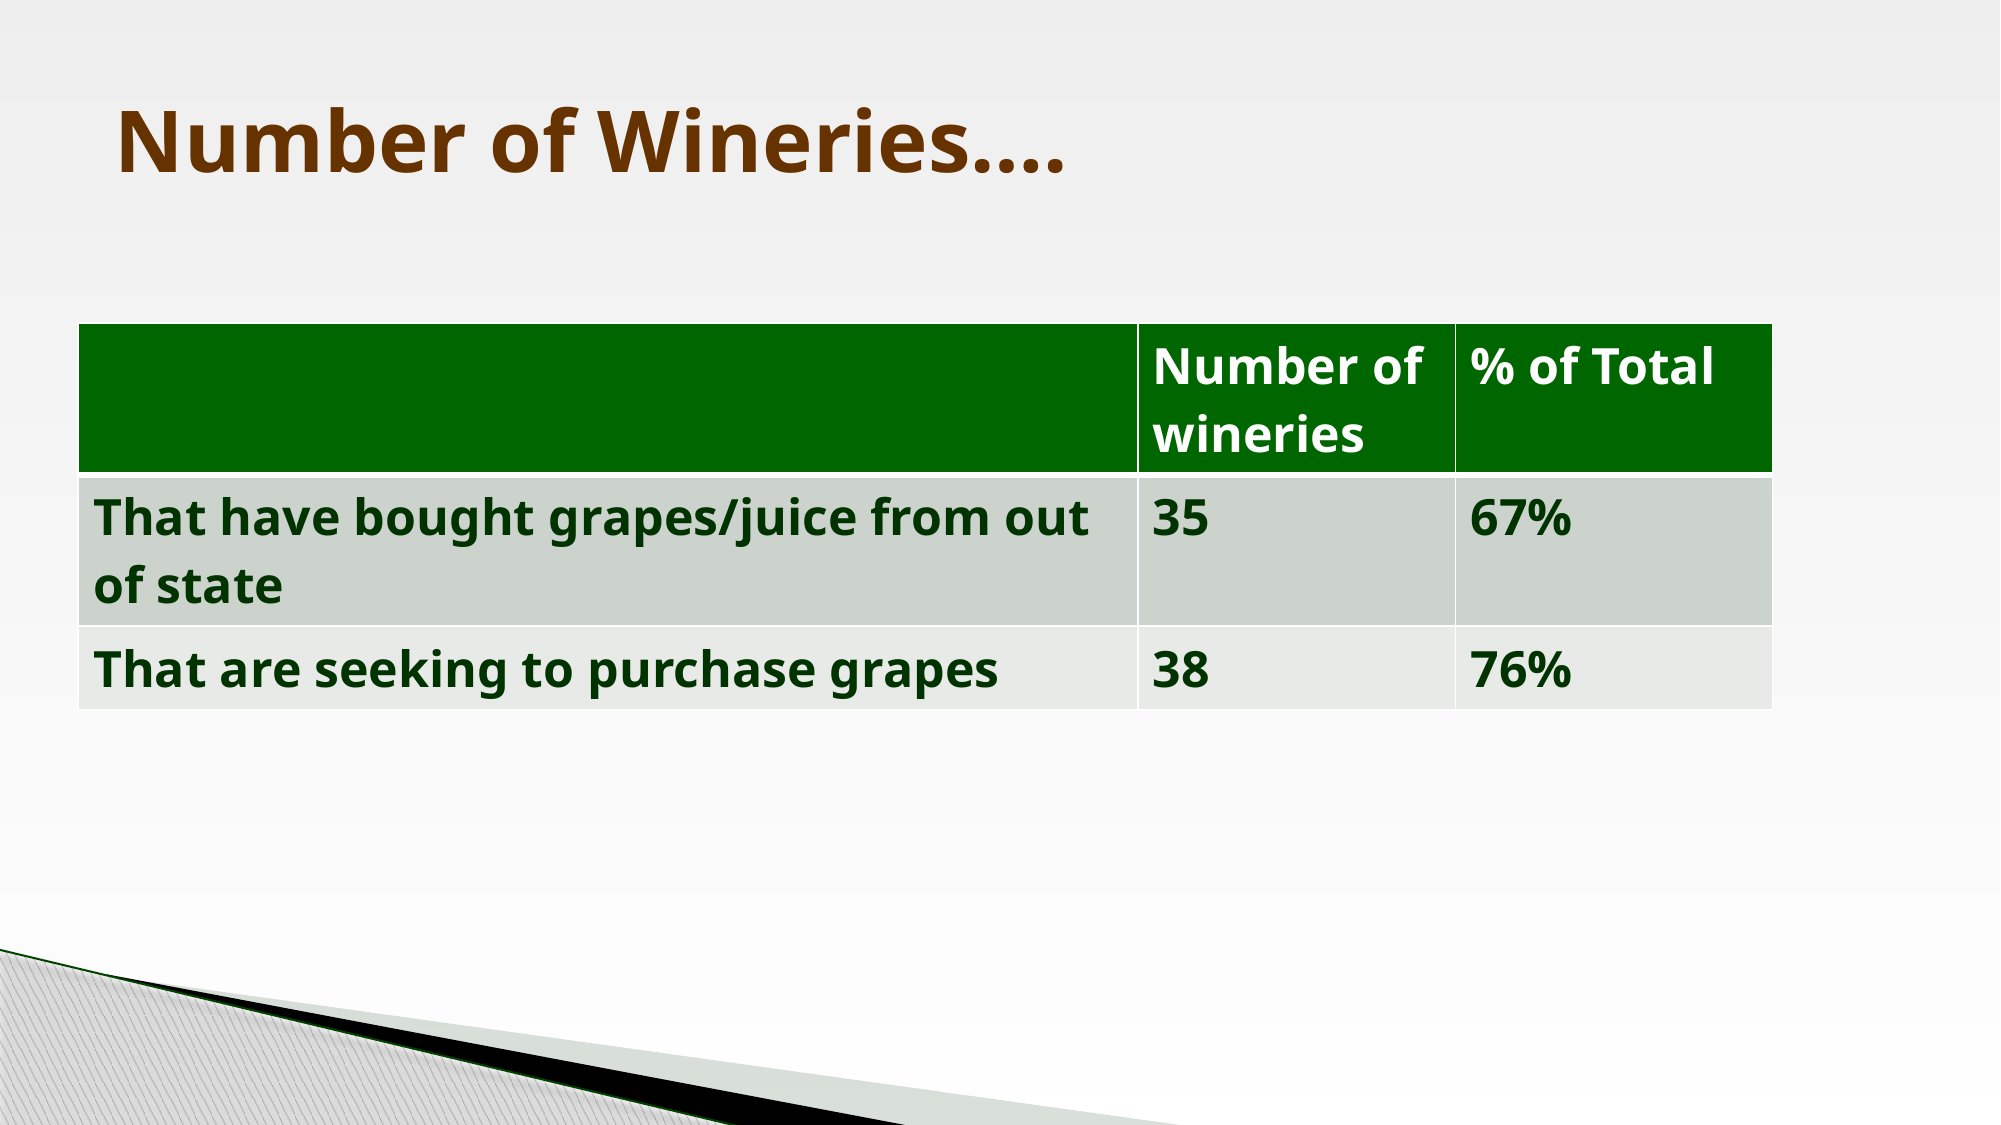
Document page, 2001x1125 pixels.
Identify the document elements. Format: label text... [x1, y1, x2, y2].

table_cell 76% [1456, 627, 1772, 709]
table_cell That are seeking to purchase grapes [79, 627, 1137, 709]
table_cell 35 [1139, 478, 1455, 625]
table_header % of Total [1456, 324, 1772, 472]
table_header [79, 324, 1137, 472]
table_cell That have bought grapes/juice from out of state [79, 478, 1137, 625]
table_cell 38 [1139, 627, 1455, 709]
title Number of Wineries…. [99, 45, 1900, 233]
table_header Number of wineries [1139, 324, 1455, 472]
table_cell 67% [1456, 478, 1772, 625]
